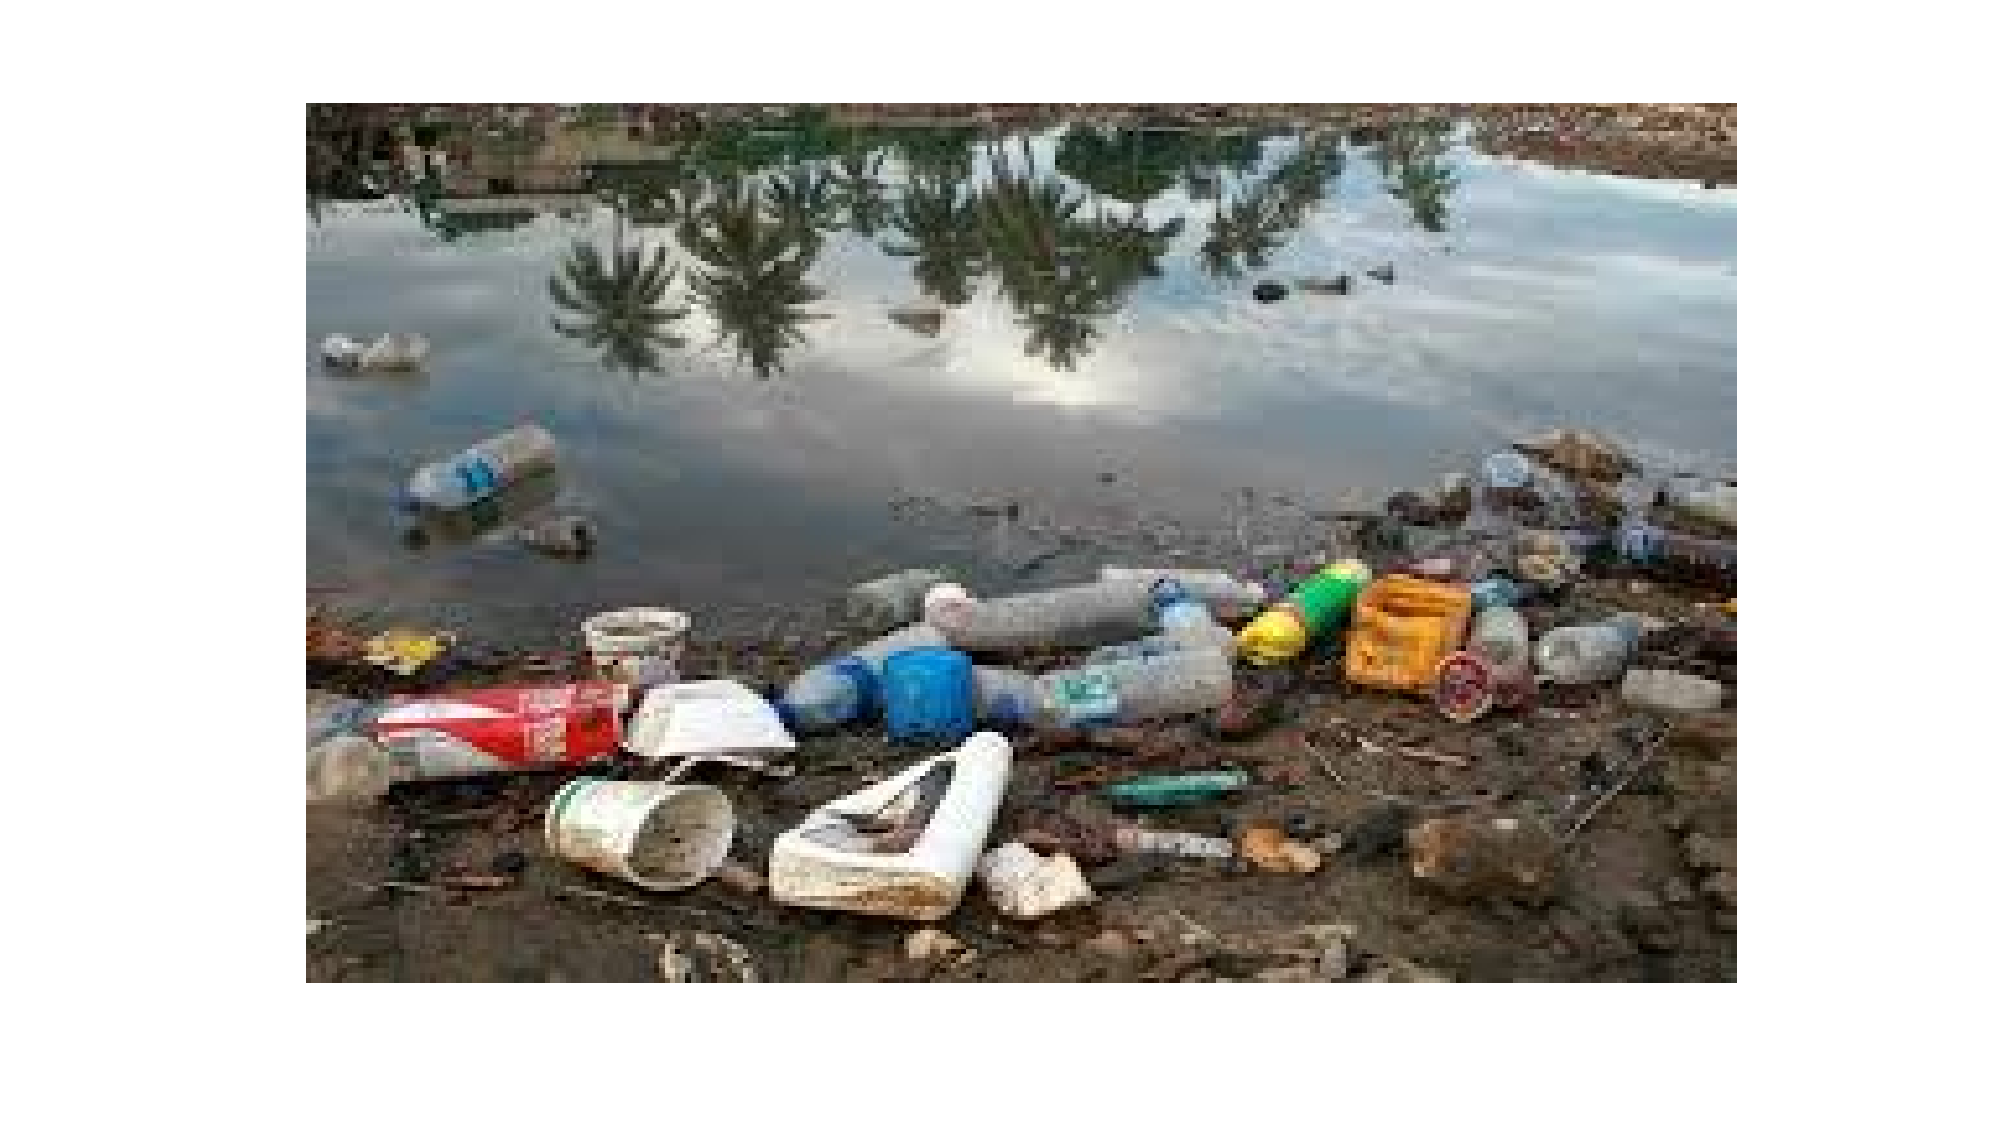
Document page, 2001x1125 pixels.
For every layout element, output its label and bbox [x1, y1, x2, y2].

list [306, 103, 1737, 983]
